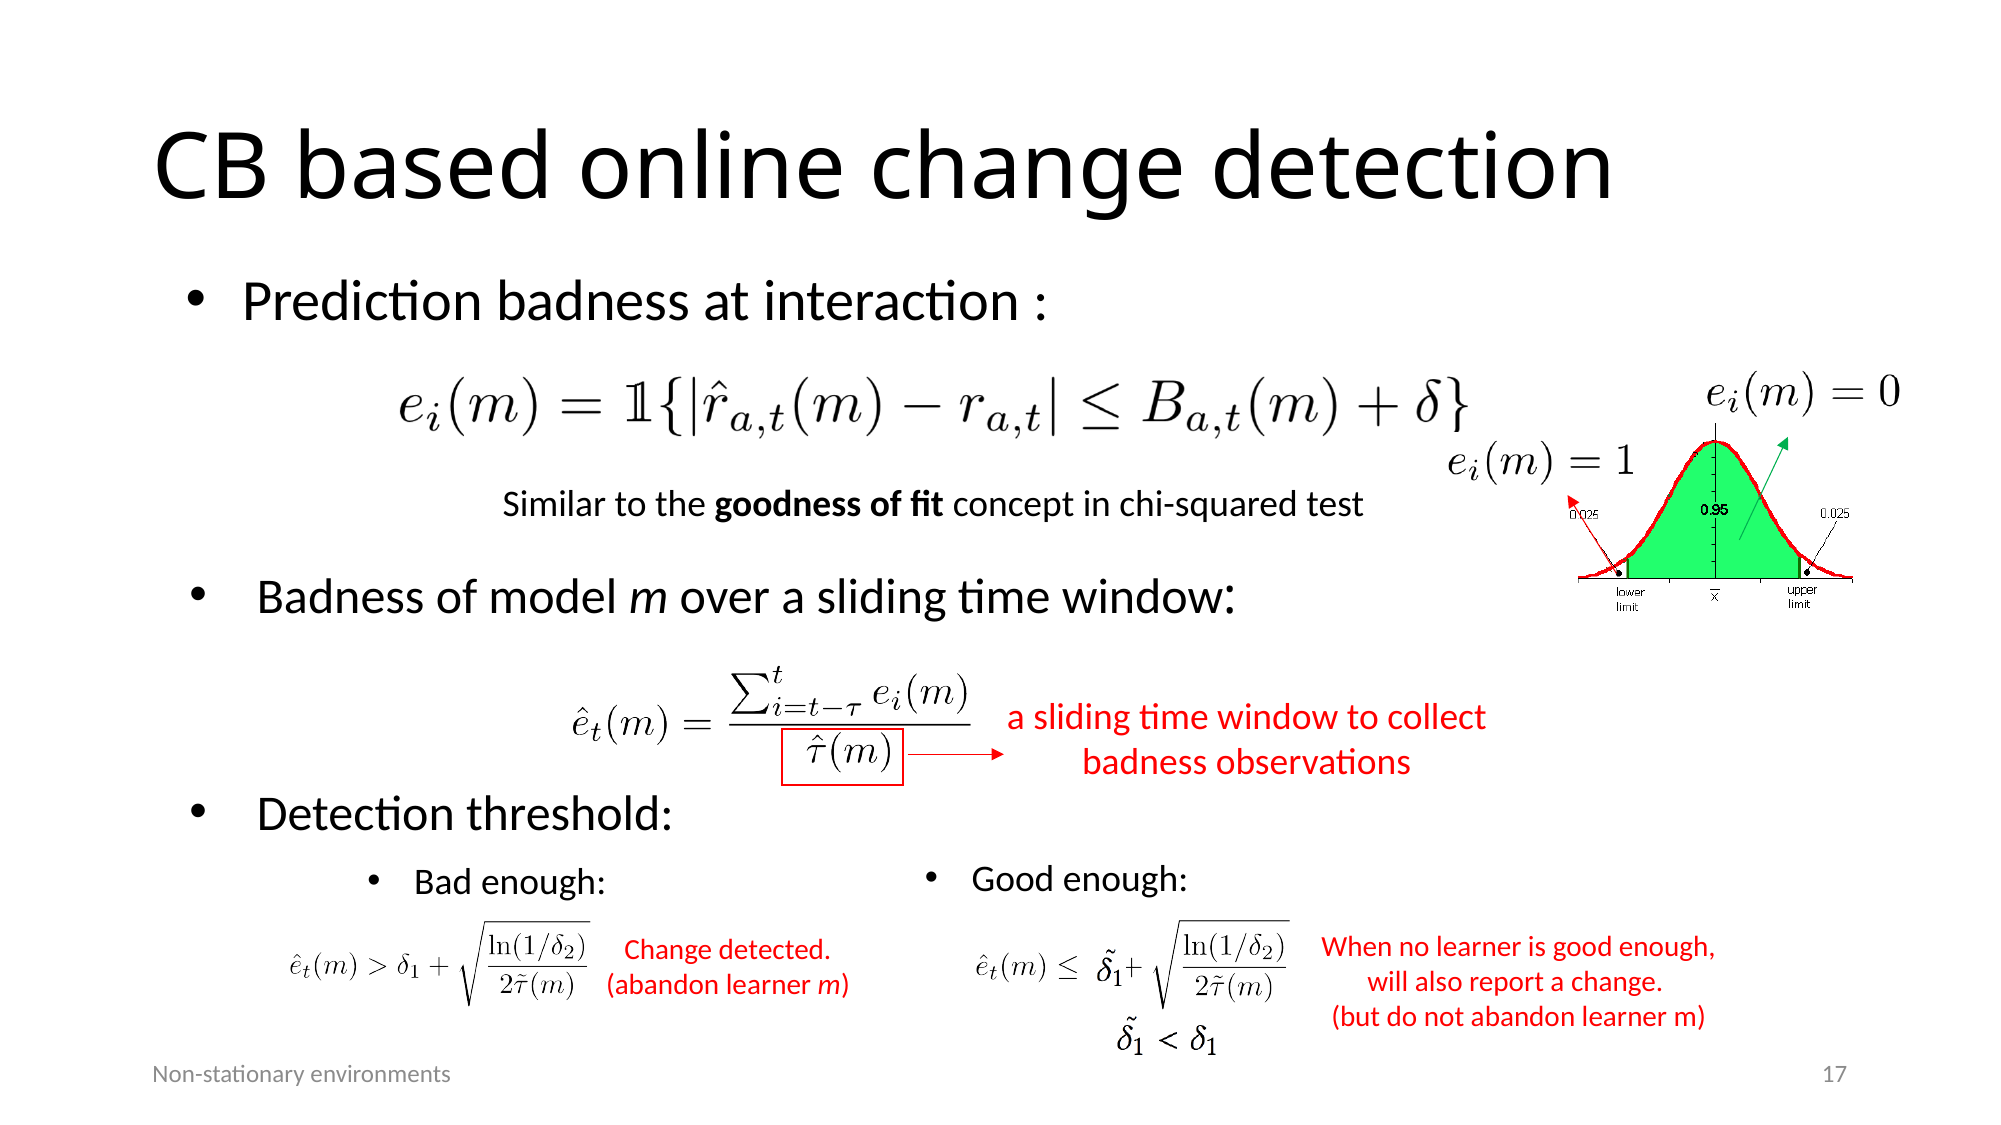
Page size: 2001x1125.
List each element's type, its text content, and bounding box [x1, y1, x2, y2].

text_box Bad enough: [352, 849, 680, 910]
text_box Similar to the goodness of fit concept in chi-squared test [487, 471, 1425, 532]
picture [394, 360, 1912, 615]
slide_number 17 [1412, 1042, 1863, 1103]
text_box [1567, 495, 1617, 574]
picture [277, 914, 593, 1011]
text_box Detection threshold: [174, 772, 1357, 848]
text_box Non-stationary environments [137, 1042, 618, 1103]
text_box Good enough: [910, 848, 1238, 907]
text_box a sliding time window to collect badness observations [979, 684, 1559, 790]
text_box Change detected. (abandon learner m) [593, 922, 924, 1008]
picture [1111, 1014, 1220, 1058]
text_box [975, 917, 1297, 1015]
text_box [1739, 436, 1788, 540]
title CB based online change detection [137, 59, 1863, 278]
text_box Badness of model m over a sliding time window: [174, 556, 1357, 631]
text_box When no learner is good enough, will also report a change. (but do not abandon learner m) [1306, 920, 1731, 1040]
picture [570, 662, 979, 779]
